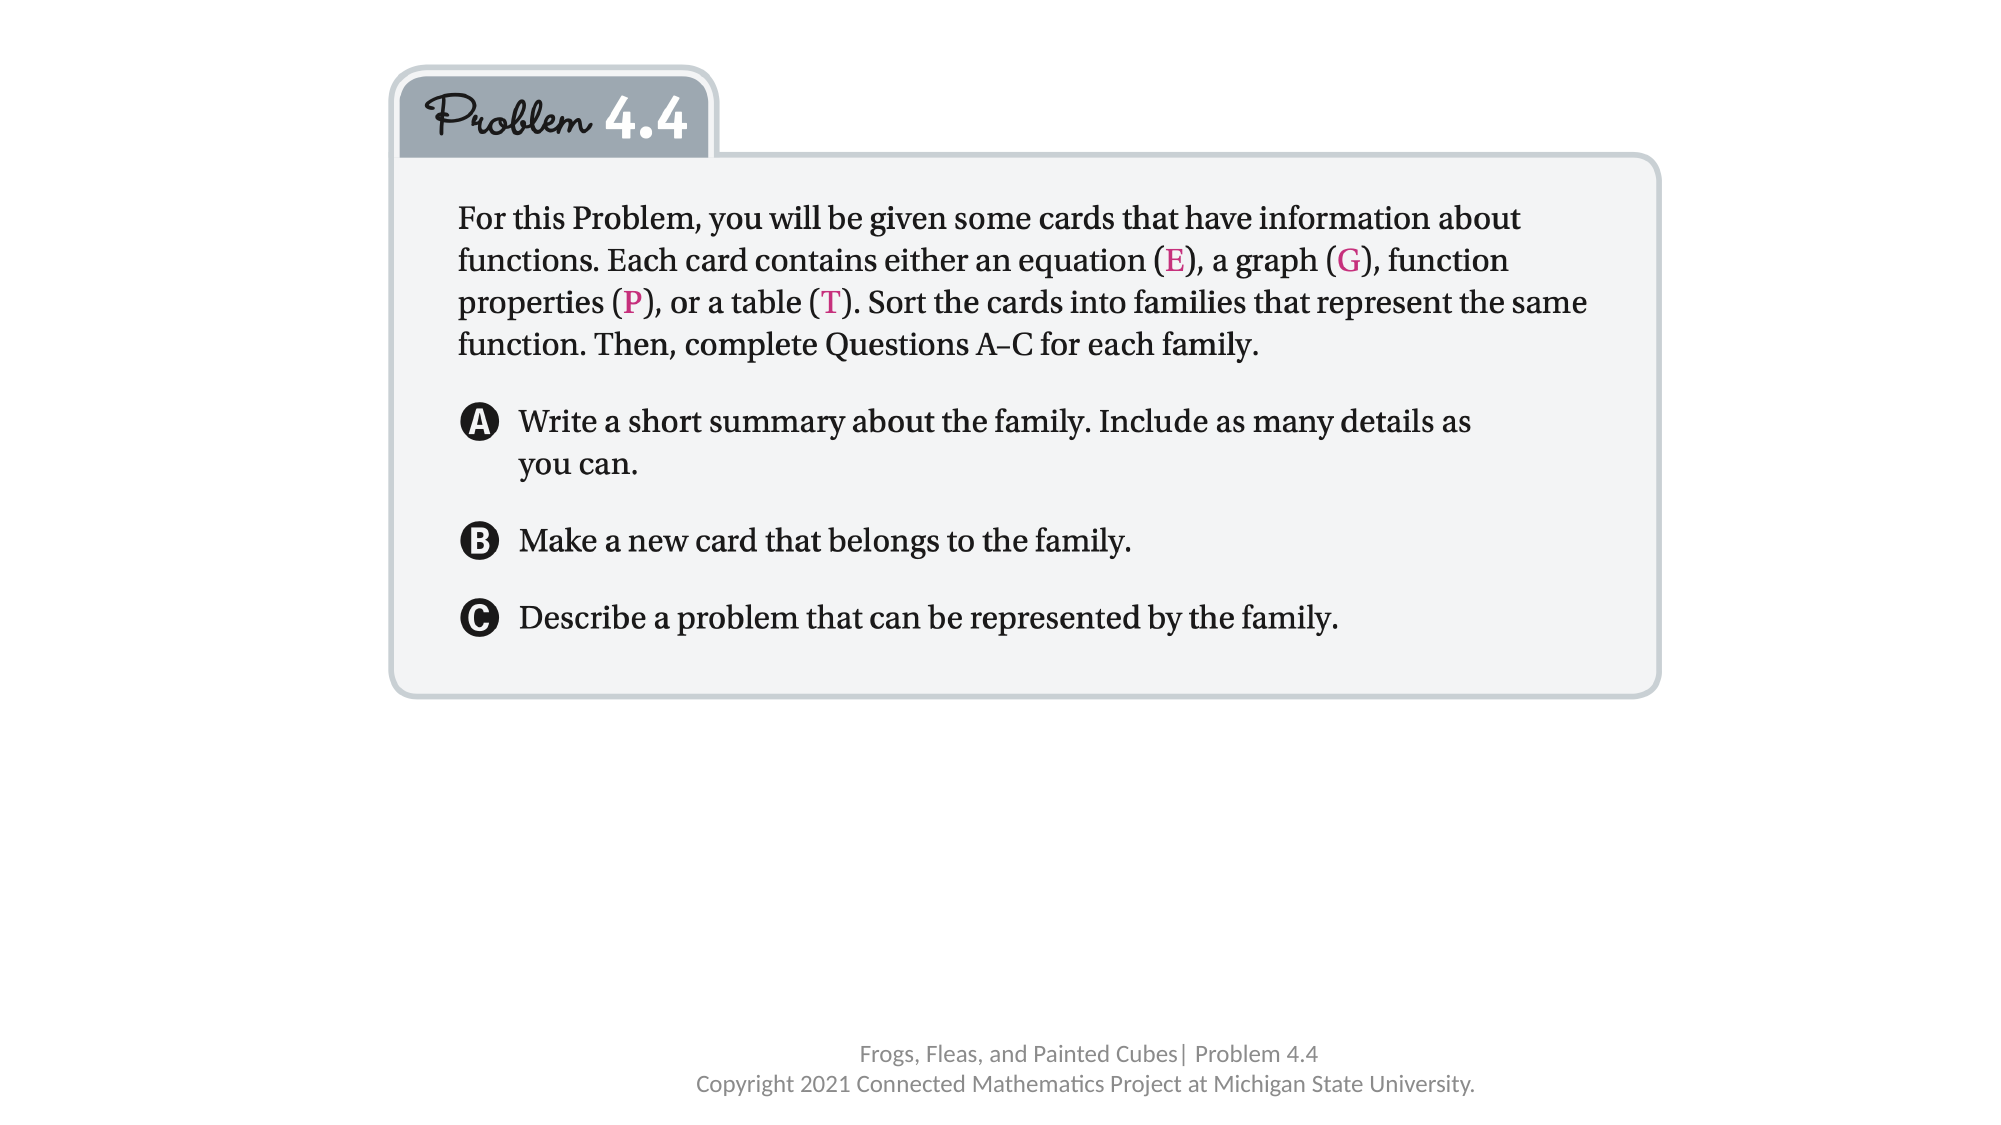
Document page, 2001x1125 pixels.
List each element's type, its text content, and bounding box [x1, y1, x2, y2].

text_box Frogs, Fleas, and Painted Cubes| Problem 4.4 Copyright 2021 Connected Mathematics Project at Michigan State University. [676, 1037, 1503, 1098]
picture [382, 57, 1665, 702]
